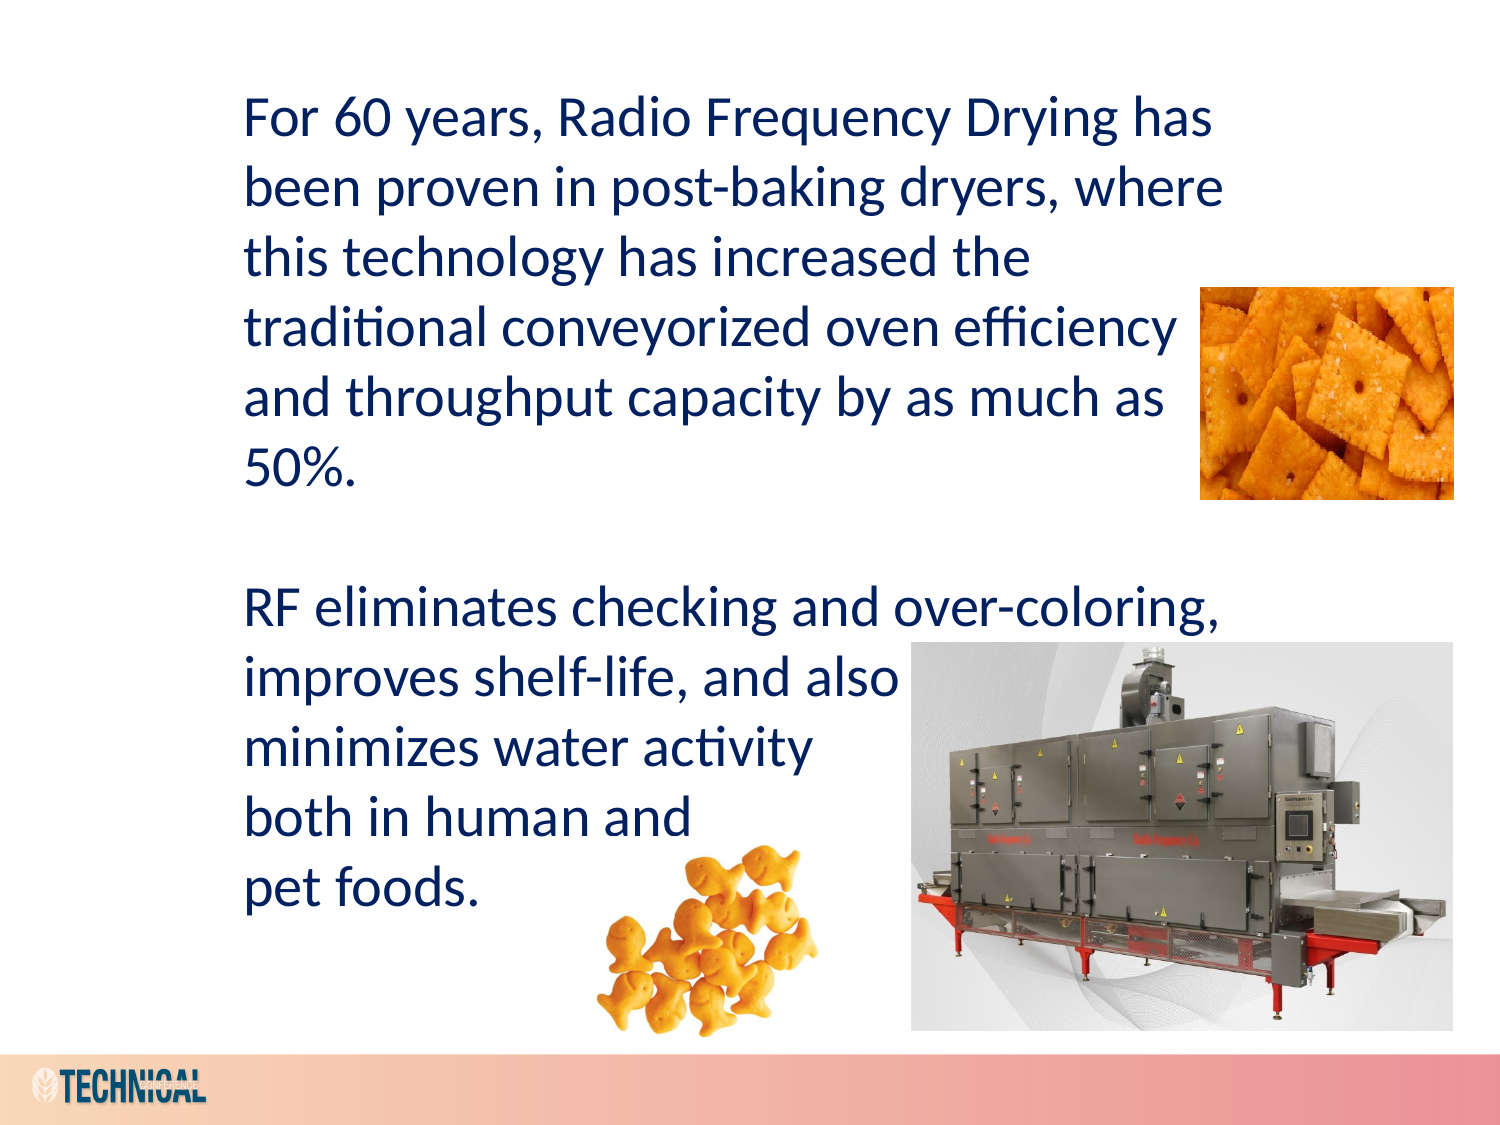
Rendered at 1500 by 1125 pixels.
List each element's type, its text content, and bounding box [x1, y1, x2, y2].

text_box For 60 years, Radio Frequency Drying has been proven in post-baking dryers, where this technology has increased the traditional conveyorized oven efficiency and throughput capacity by as much as 50%. RF eliminates checking and over-coloring, improves shelf-life, and also minimizes water activity both in human and pet foods. [228, 70, 1289, 925]
picture [0, 0, 1500, 1125]
